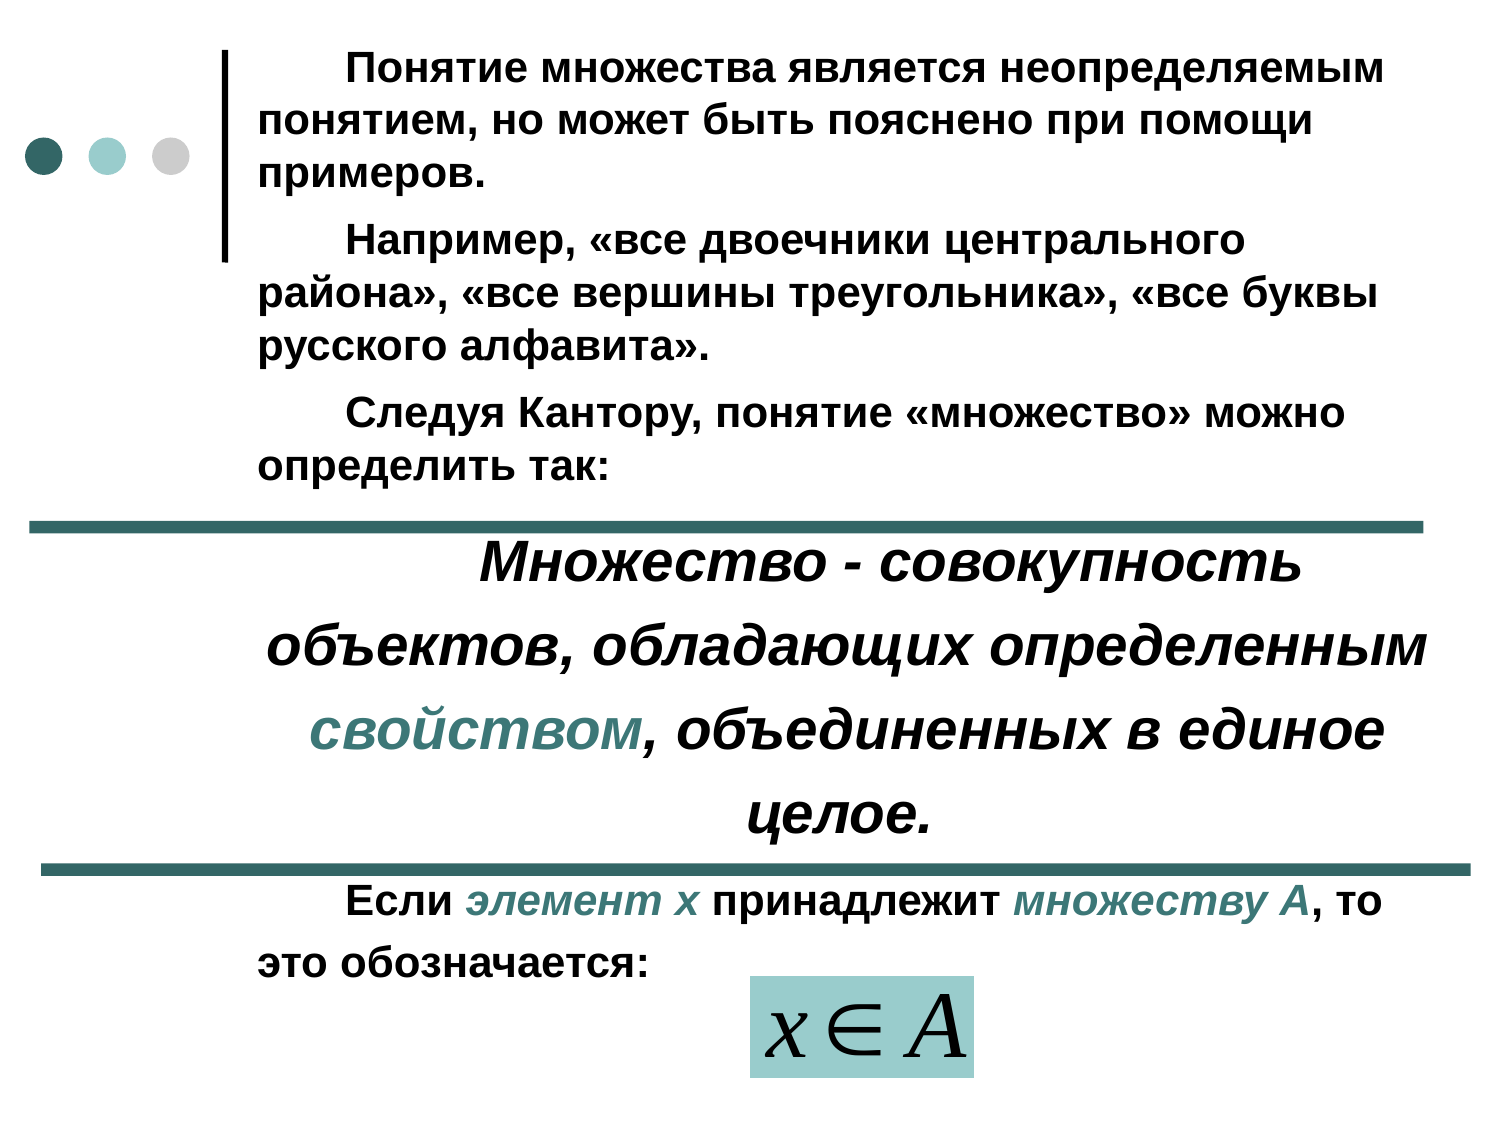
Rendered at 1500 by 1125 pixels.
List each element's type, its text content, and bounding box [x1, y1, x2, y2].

list Понятие множества является неопределяемым понятием, но может быть пояснено при помощи примеров. Например, «все двоечники центрального района», «все вершины треугольника», «все буквы русского алфавита». Следуя Кантору, понятие «множество» можно определить так: Множество - совокупность объектов, обладающих определенным свойством, объединенных в единое целое. Если элемент x принадлежит множеству A, то это обозначается: [241, 30, 1455, 546]
list Понятие множества является неопределяемым понятием, но может быть пояснено при помощи примеров. Например, «все двоечники центрального района», «все вершины треугольника», «все буквы русского алфавита». Следуя Кантору, понятие «множество» можно определить так: Множество - совокупность объектов, обладающих определенным свойством, объединенных в единое целое. Если элемент x принадлежит множеству A, то это обозначается: [241, 547, 1455, 869]
list Понятие множества является неопределяемым понятием, но может быть пояснено при помощи примеров. Например, «все двоечники центрального района», «все вершины треугольника», «все буквы русского алфавита». Следуя Кантору, понятие «множество» можно определить так: Множество - совокупность объектов, обладающих определенным свойством, объединенных в единое целое. Если элемент x принадлежит множеству A, то это обозначается: [241, 870, 1455, 1107]
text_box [749, 975, 975, 1079]
